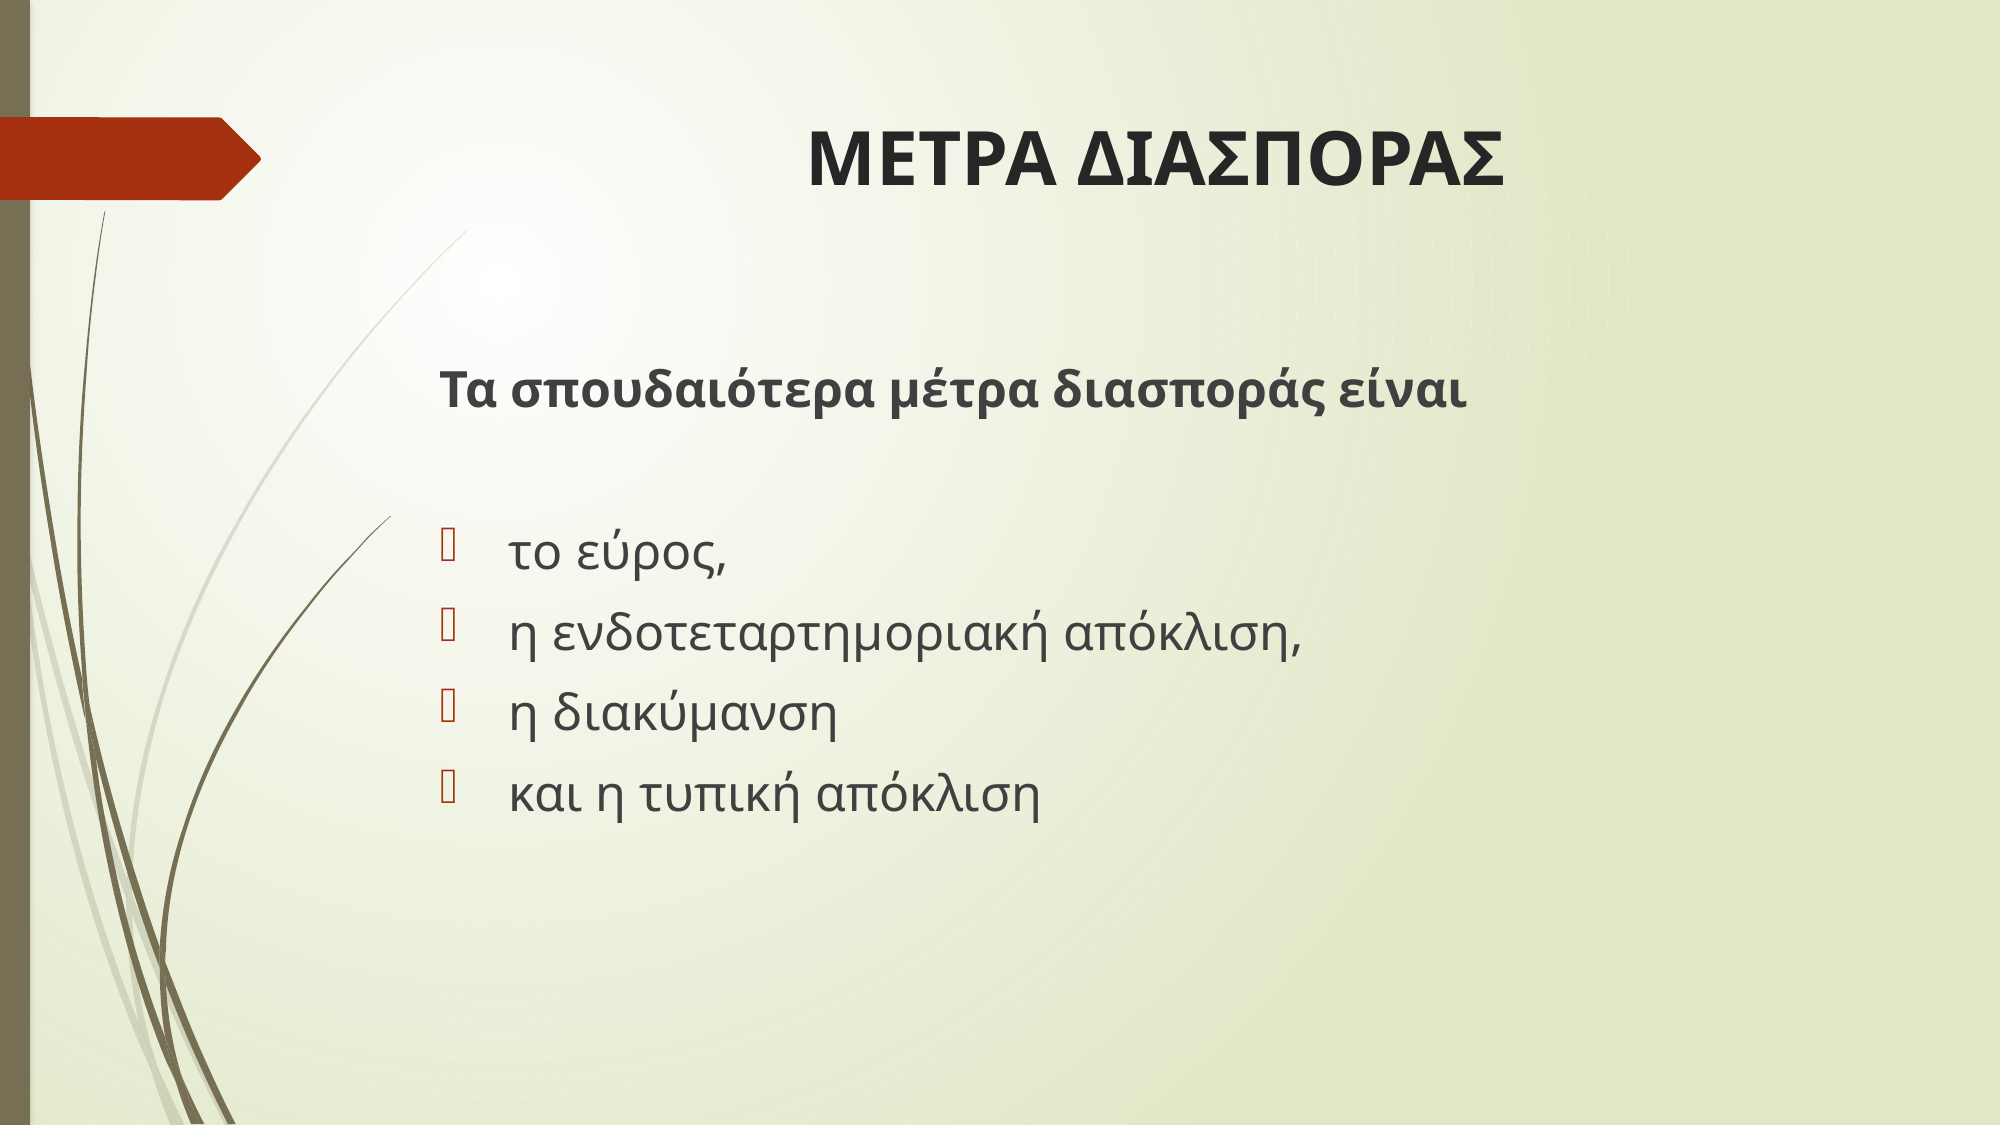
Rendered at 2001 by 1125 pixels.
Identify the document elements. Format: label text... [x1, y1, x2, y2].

list Τα σπουδαιότερα μέτρα διασποράς είναι το εύρος, η ενδοτεταρτημοριακή απόκλιση, η διακύμανση και η τυπική απόκλιση [424, 350, 1888, 970]
title ΜΕΤΡΑ ΔΙΑΣΠΟΡΑΣ [425, 102, 1888, 313]
